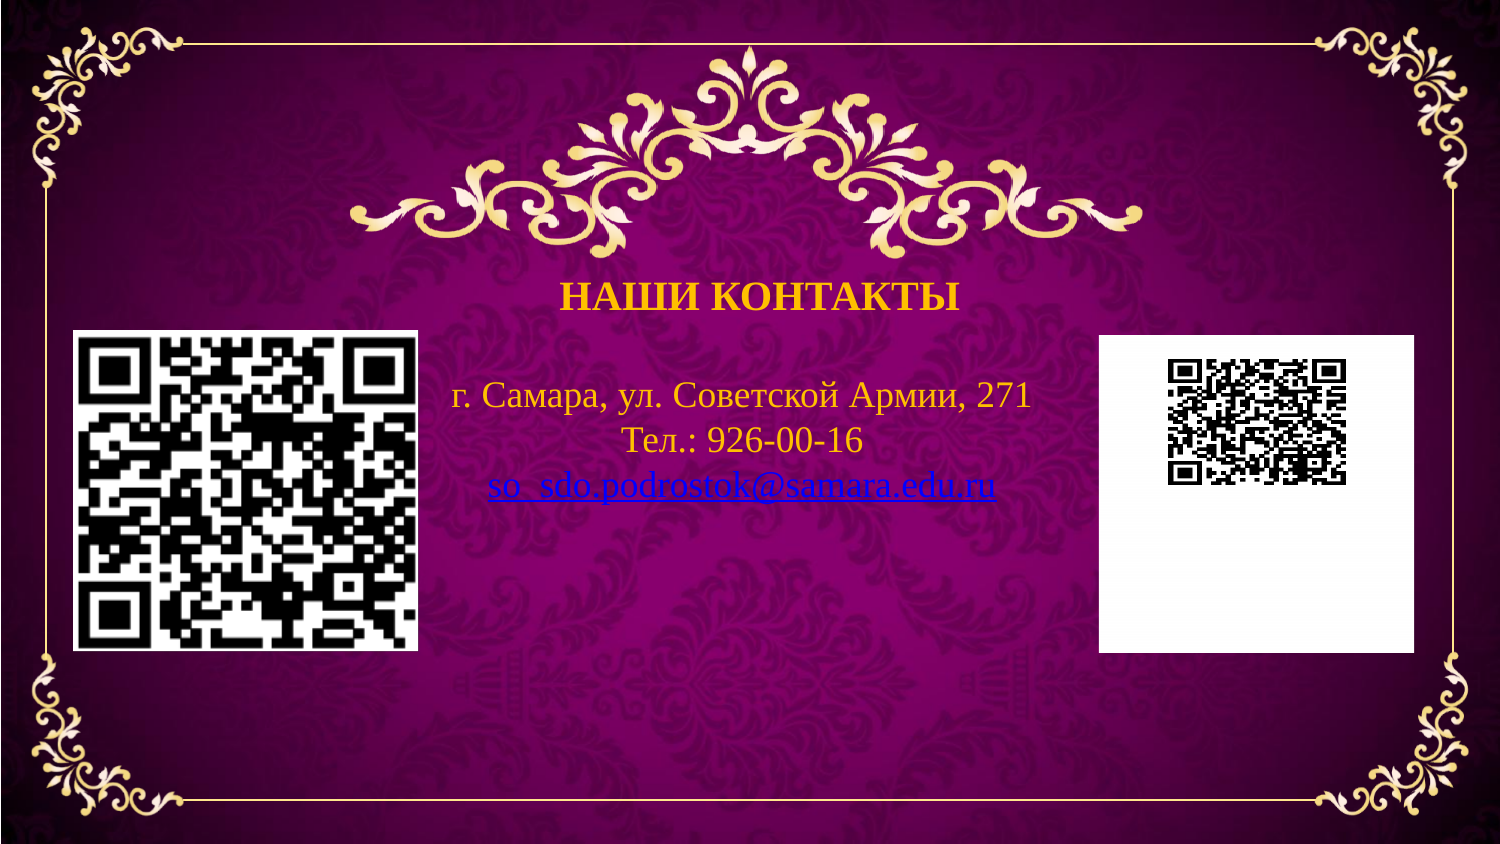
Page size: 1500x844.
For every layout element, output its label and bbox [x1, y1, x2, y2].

picture [337, 36, 1167, 268]
text_box [1098, 335, 1415, 653]
picture [73, 329, 420, 653]
text_box [0, 0, 1500, 844]
